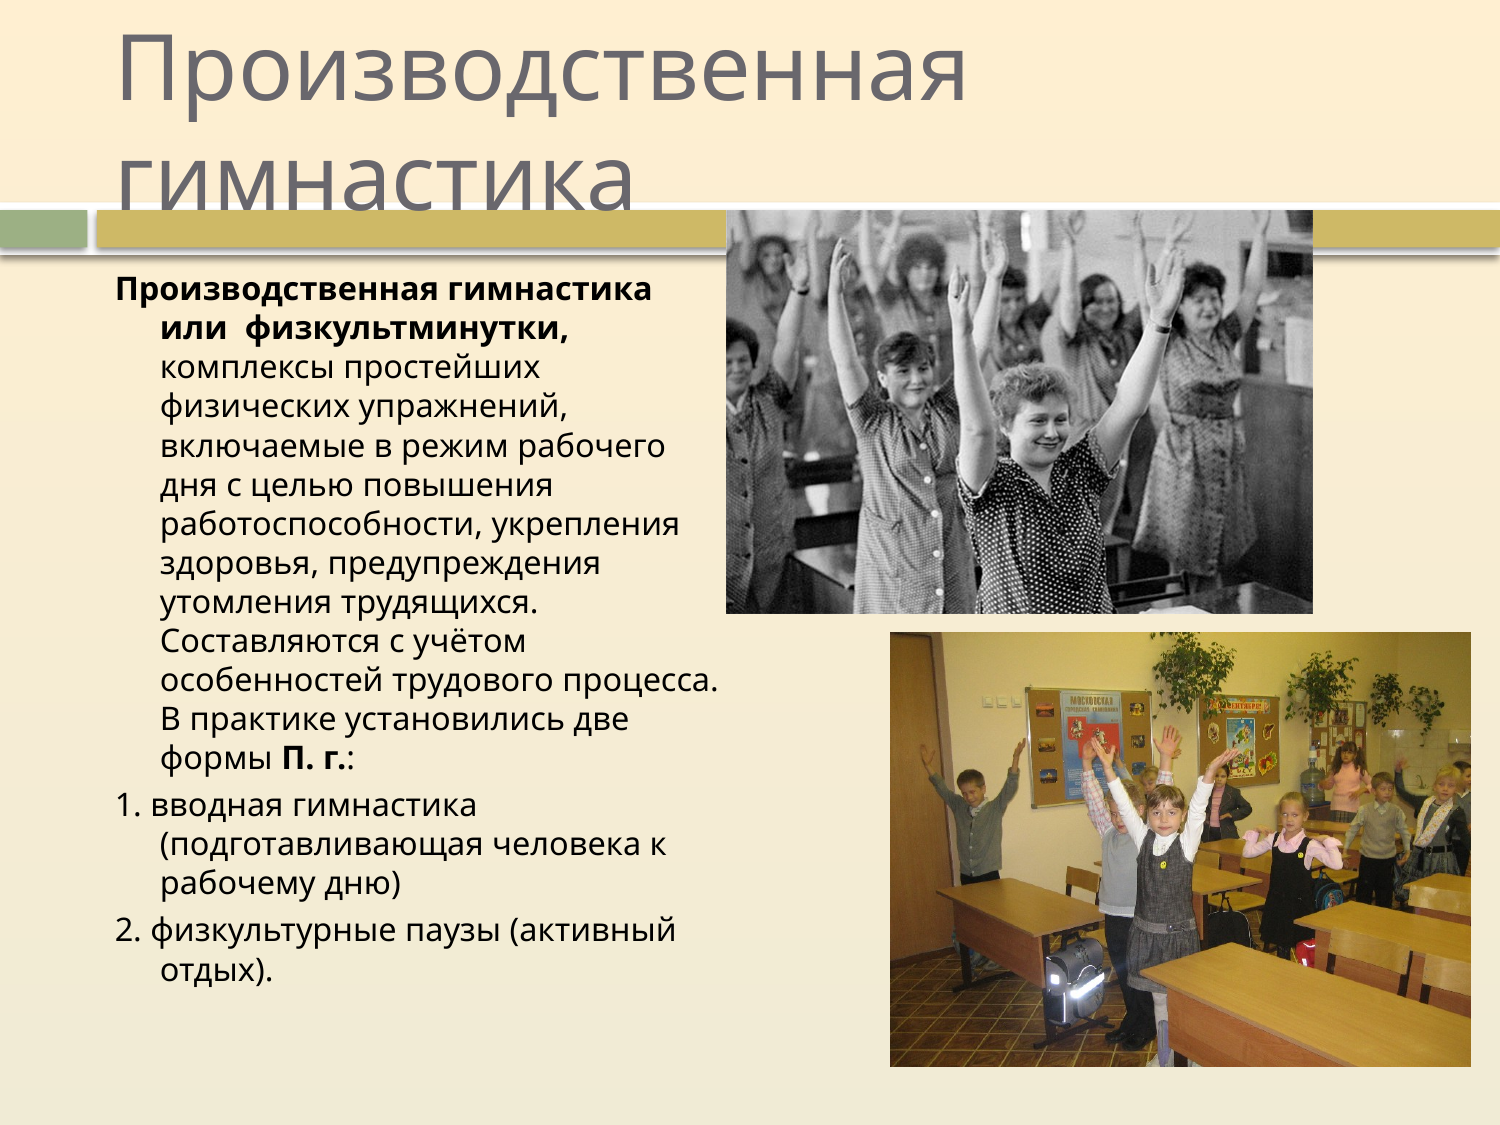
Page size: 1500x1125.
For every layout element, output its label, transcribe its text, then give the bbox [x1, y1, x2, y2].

picture [726, 210, 1313, 615]
picture [890, 632, 1471, 1067]
title Производственная гимнастика [99, 37, 1438, 200]
list Производственная гимнастика или физкультминутки, комплексы простейших физических упражнений, включаемые в режим рабочего дня с целью повышения работоспособности, укрепления здоровья, предупреждения утомления трудящихся. Составляются с учётом особенностей трудового процесса. В практике установились две формы П. г.: 1. вводная гимнастика (подготавливающая человека к рабочему дню) 2. физкультурные паузы (активный отдых). [99, 260, 738, 1011]
